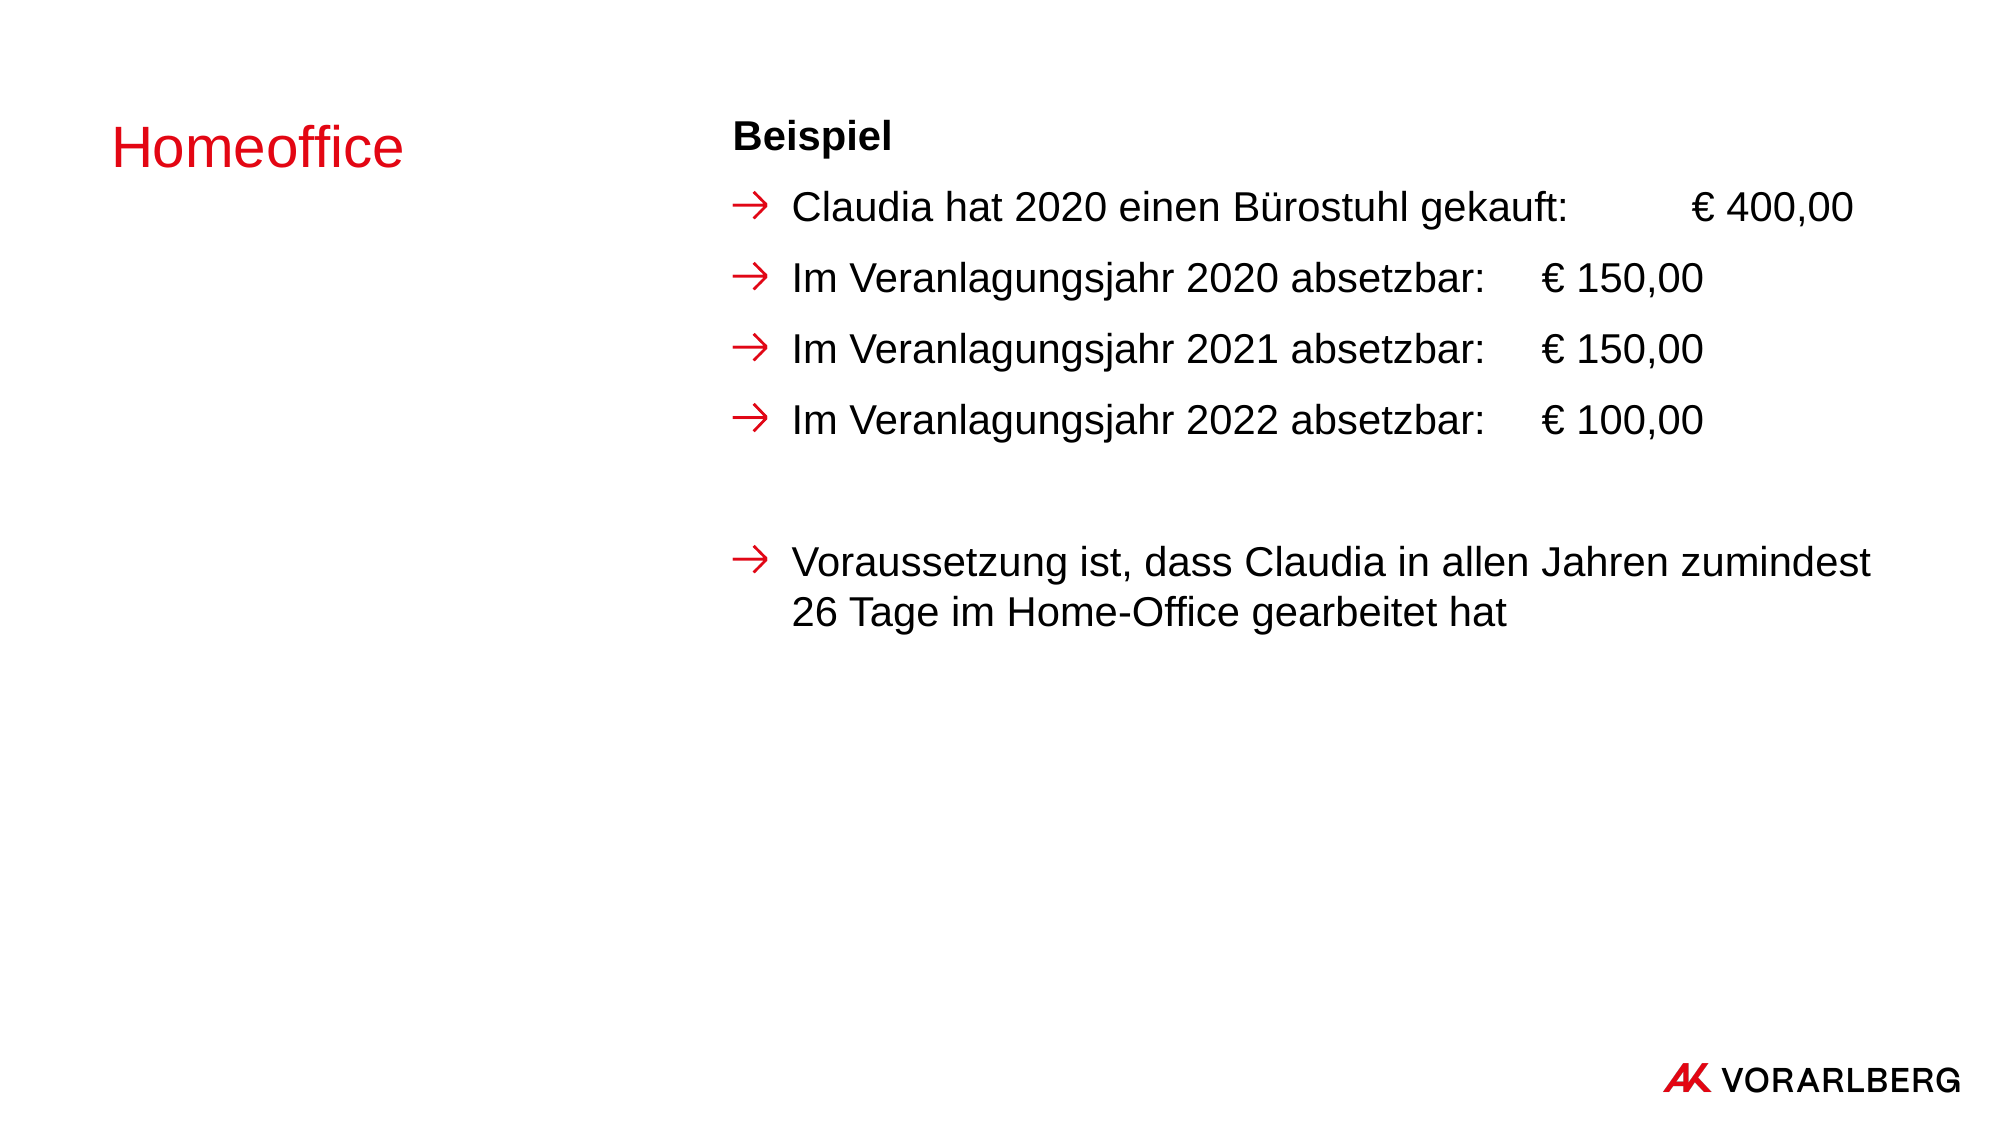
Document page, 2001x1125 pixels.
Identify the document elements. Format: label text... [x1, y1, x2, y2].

picture [732, 402, 768, 433]
title Homeoffice [96, 101, 655, 570]
picture [732, 190, 768, 220]
picture [732, 544, 768, 574]
text_box Beispiel Claudia hat 2020 einen Bürostuhl gekauft: € 400,00 Im Veranlagungsjahr 2020 absetzbar: € 150,00 Im Veranlagungsjahr 2021 absetzbar: € 150,00 Im Veranlagungsjahr 2022 absetzbar: € 100,00 Voraussetzung ist, dass Claudia in allen Jahren zumindest 26 Tage im Home-Office gearbeitet hat [717, 101, 1910, 988]
picture [732, 332, 768, 362]
picture [1662, 1062, 1961, 1093]
picture [732, 261, 768, 291]
